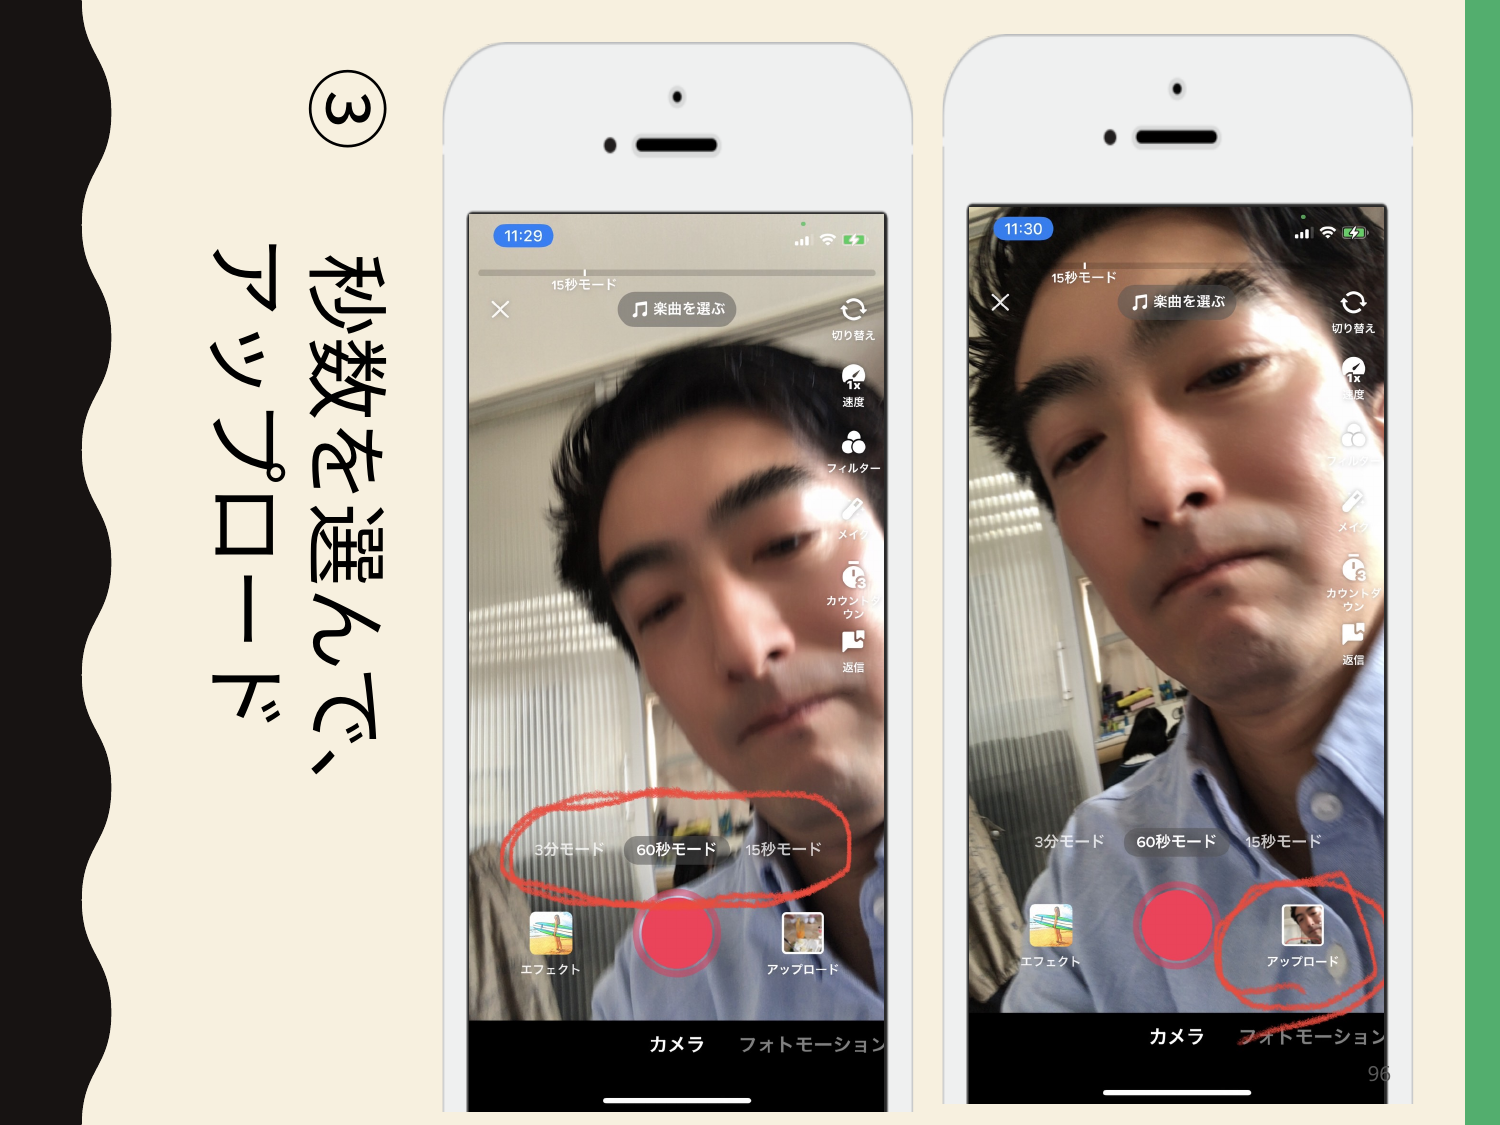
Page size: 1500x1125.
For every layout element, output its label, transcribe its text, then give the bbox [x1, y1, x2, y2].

text_box ③ 秒数を選んで、 アップロード [175, 52, 408, 1065]
picture [442, 42, 914, 1112]
picture [942, 34, 1414, 1104]
